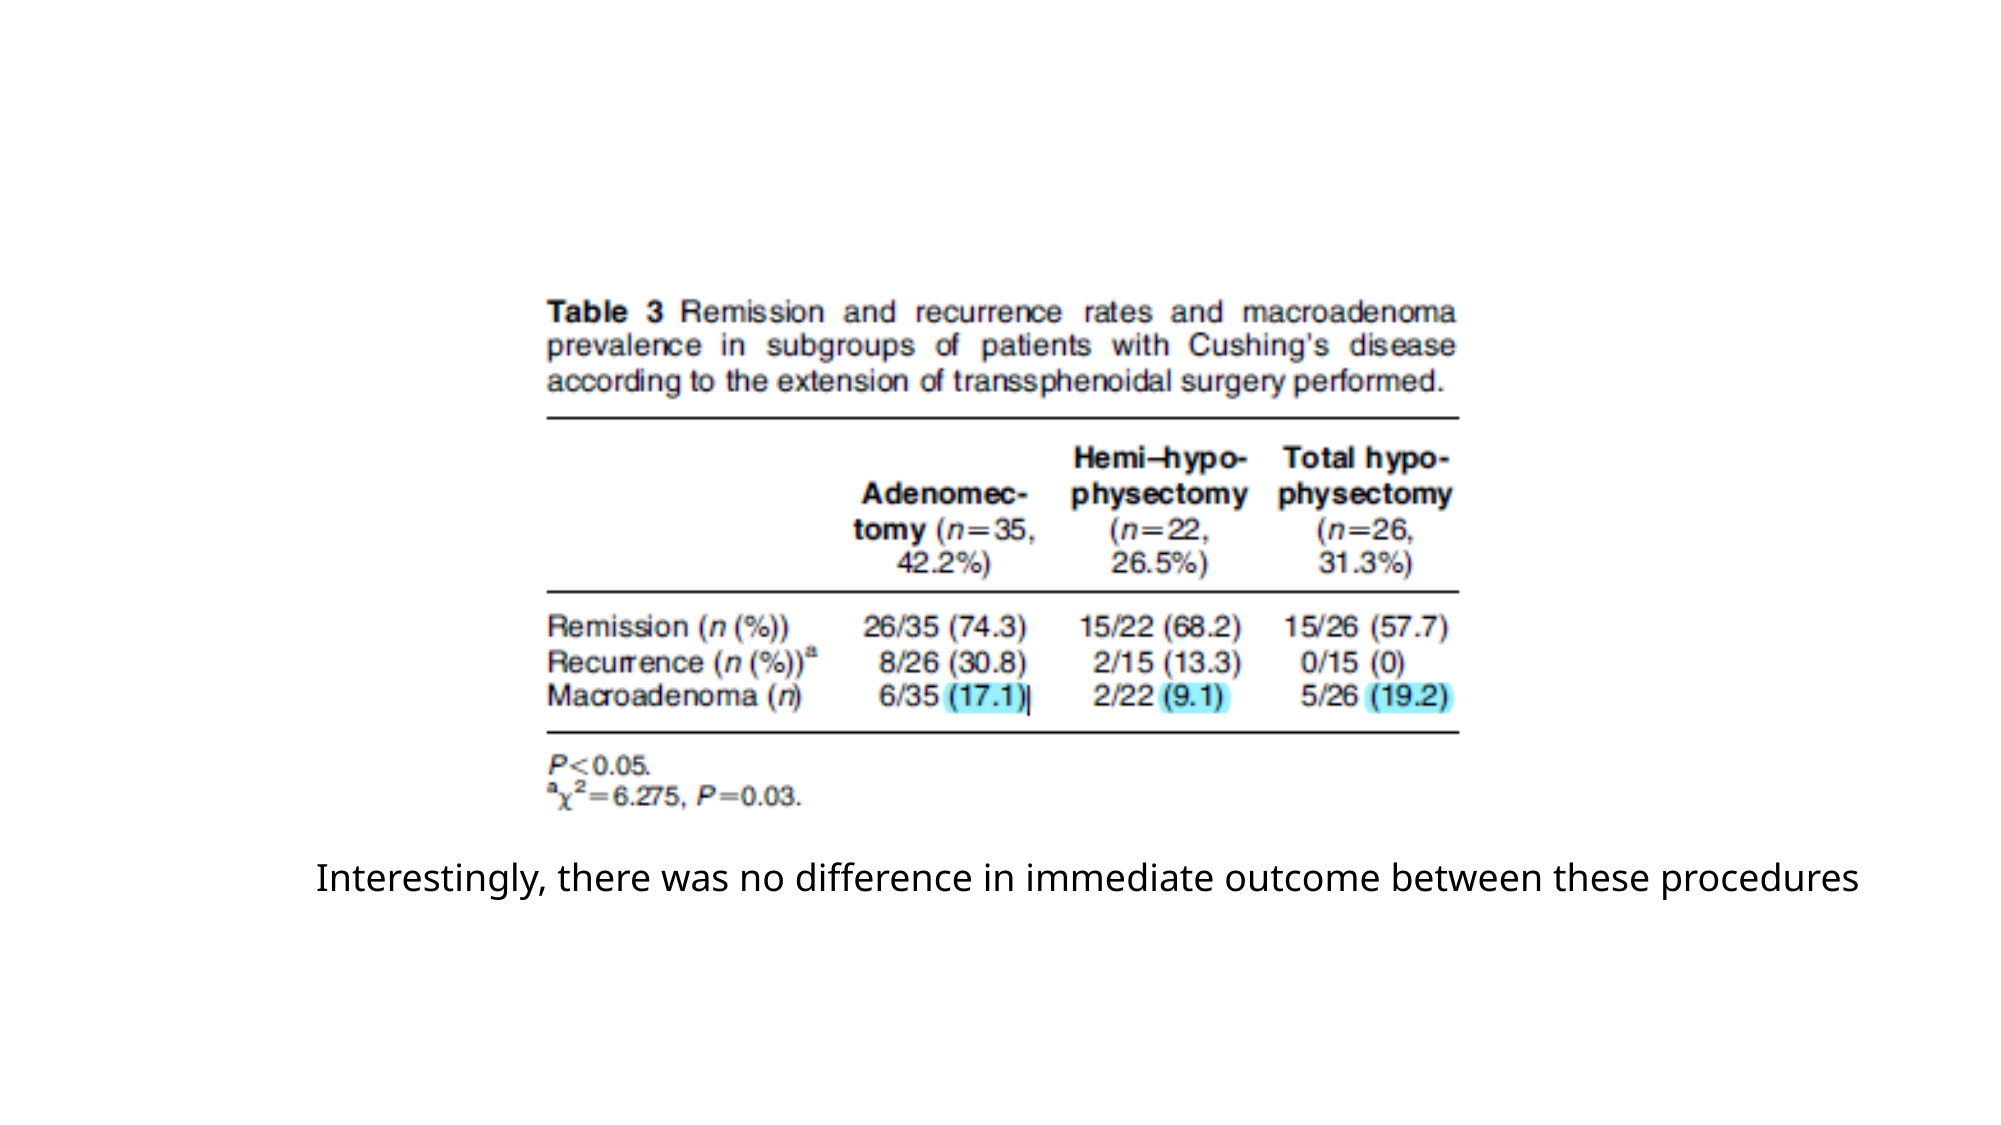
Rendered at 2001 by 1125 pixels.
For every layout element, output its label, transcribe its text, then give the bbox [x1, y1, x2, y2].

text_box Interestingly, there was no difference in immediate outcome between these procedures [262, 486, 1909, 907]
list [522, 277, 1478, 824]
